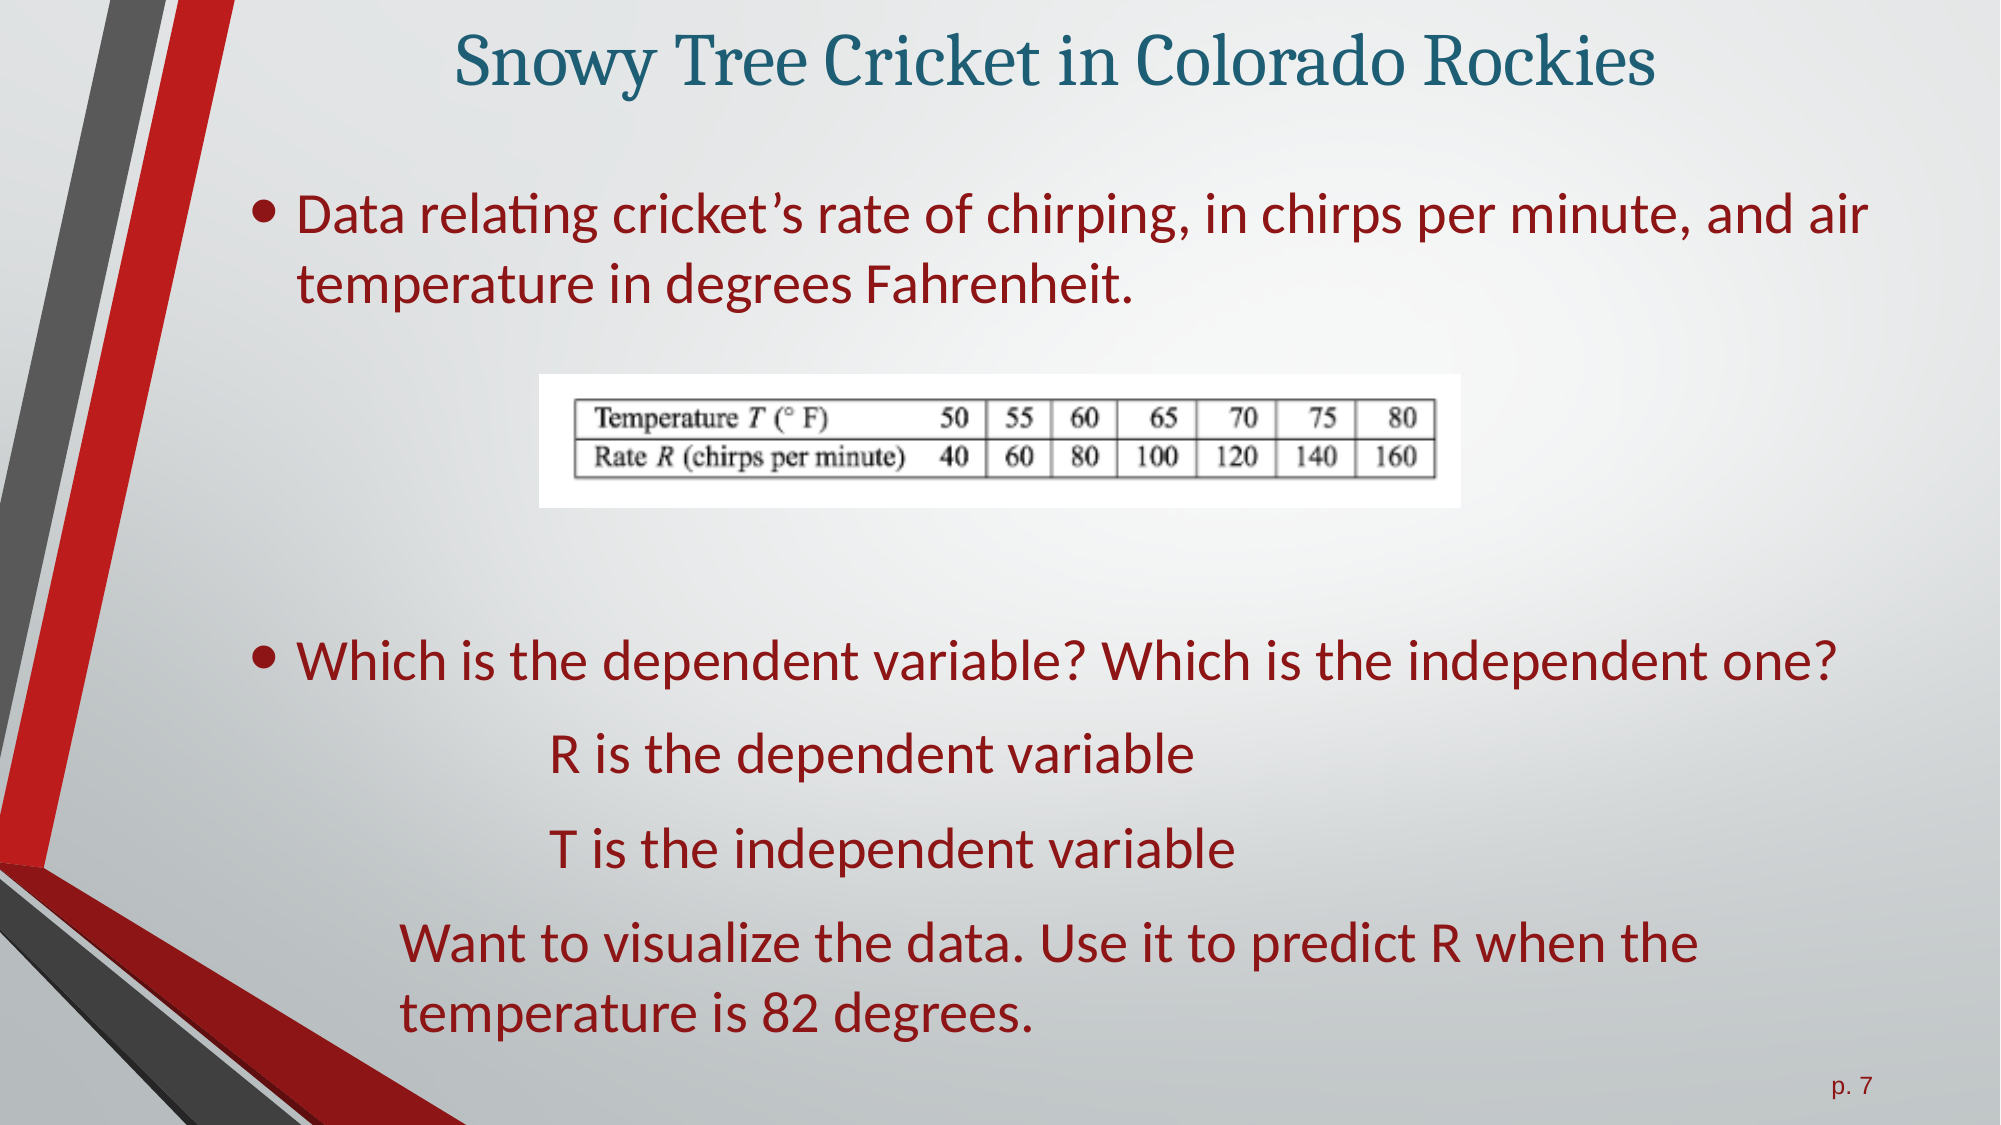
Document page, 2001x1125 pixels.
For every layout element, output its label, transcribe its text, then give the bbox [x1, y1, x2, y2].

picture [539, 374, 1461, 509]
title Snowy Tree Cricket in Colorado Rockies [214, 3, 1900, 109]
list Data relating cricket’s rate of chirping, in chirps per minute, and air temperature in degrees Fahrenheit. Which is the dependent variable? Which is the independent one? R is the dependent variable T is the independent variable Want to visualize the data. Use it to predict R when the temperature is 82 degrees. [234, 168, 1921, 1071]
